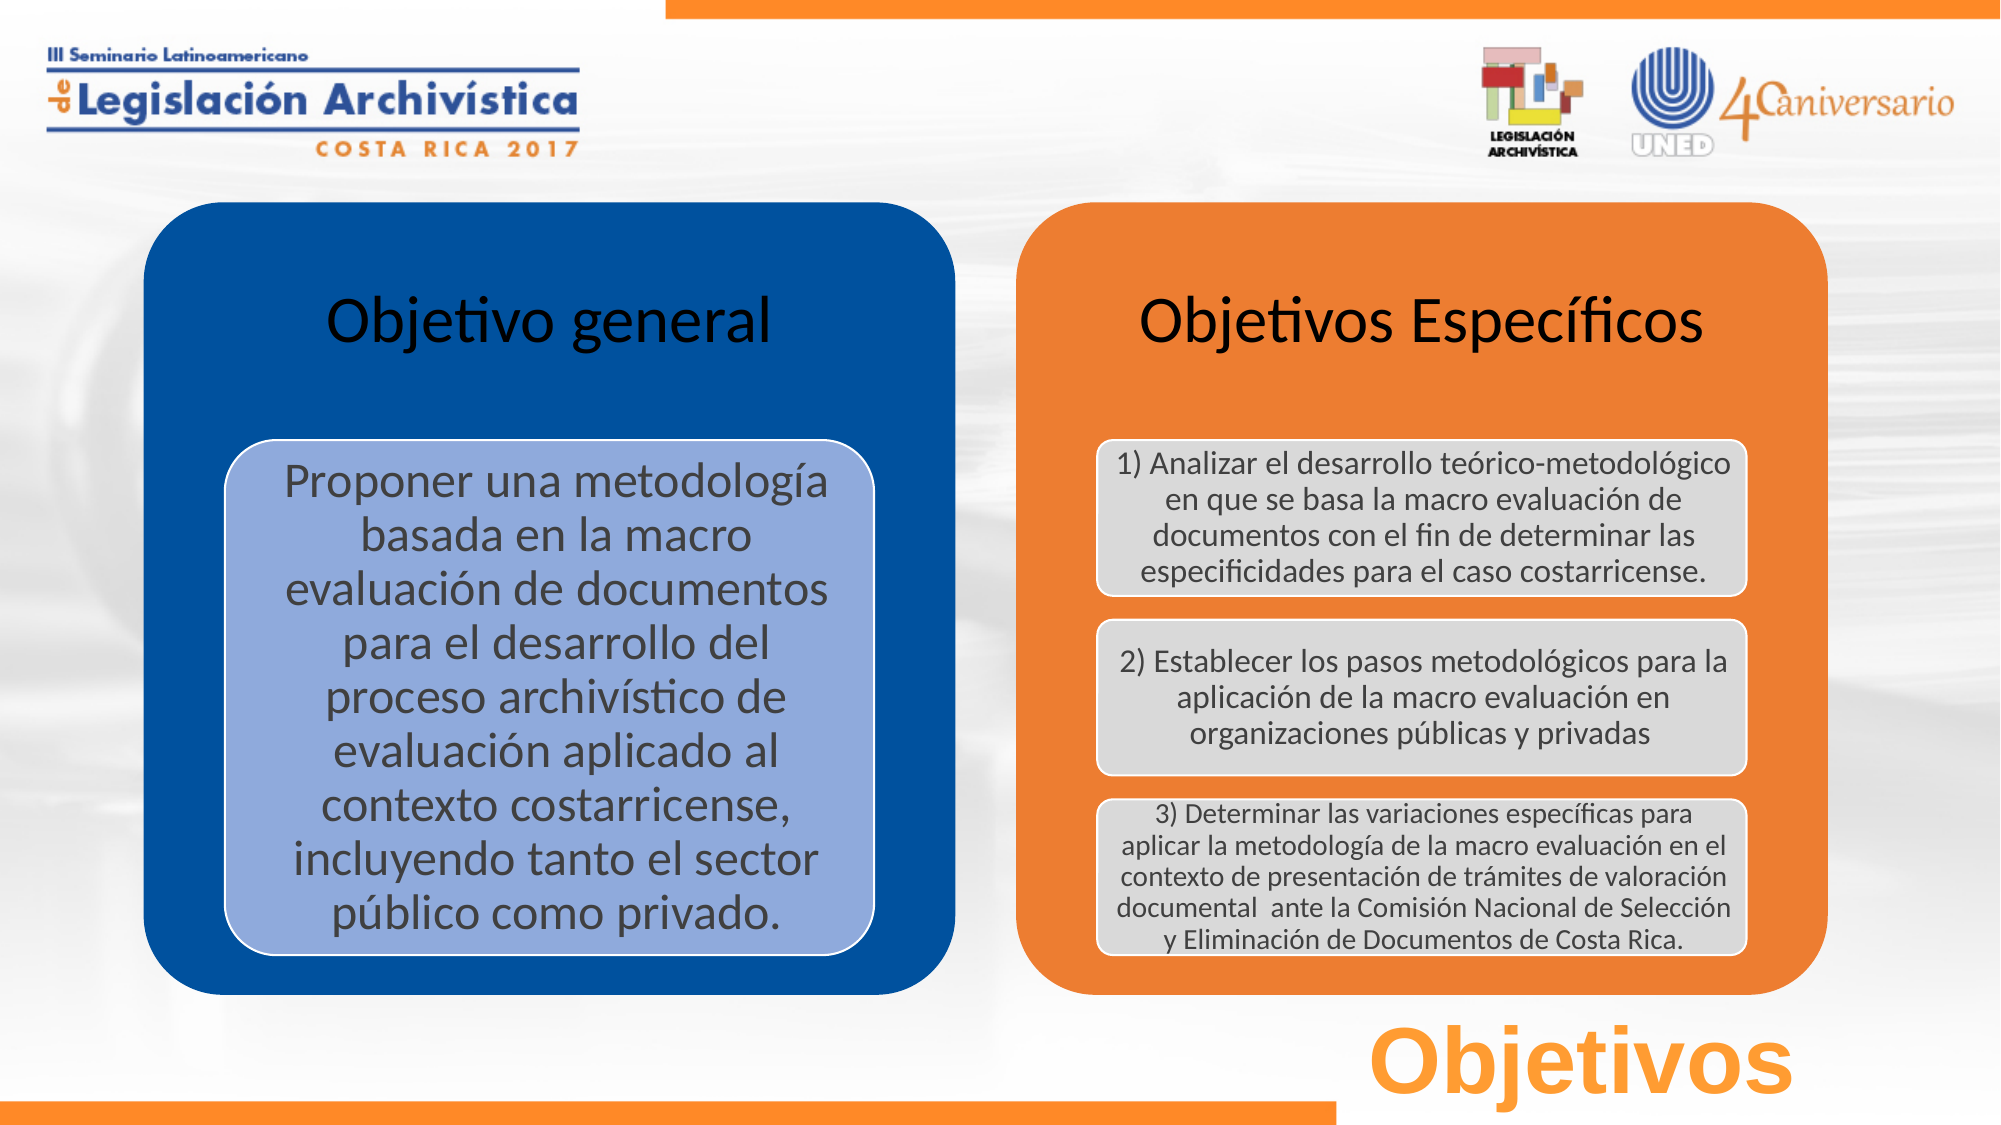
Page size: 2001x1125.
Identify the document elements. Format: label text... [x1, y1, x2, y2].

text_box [142, 202, 1829, 995]
title Objetivos [1353, 994, 1958, 1122]
picture [0, 0, 2001, 1125]
